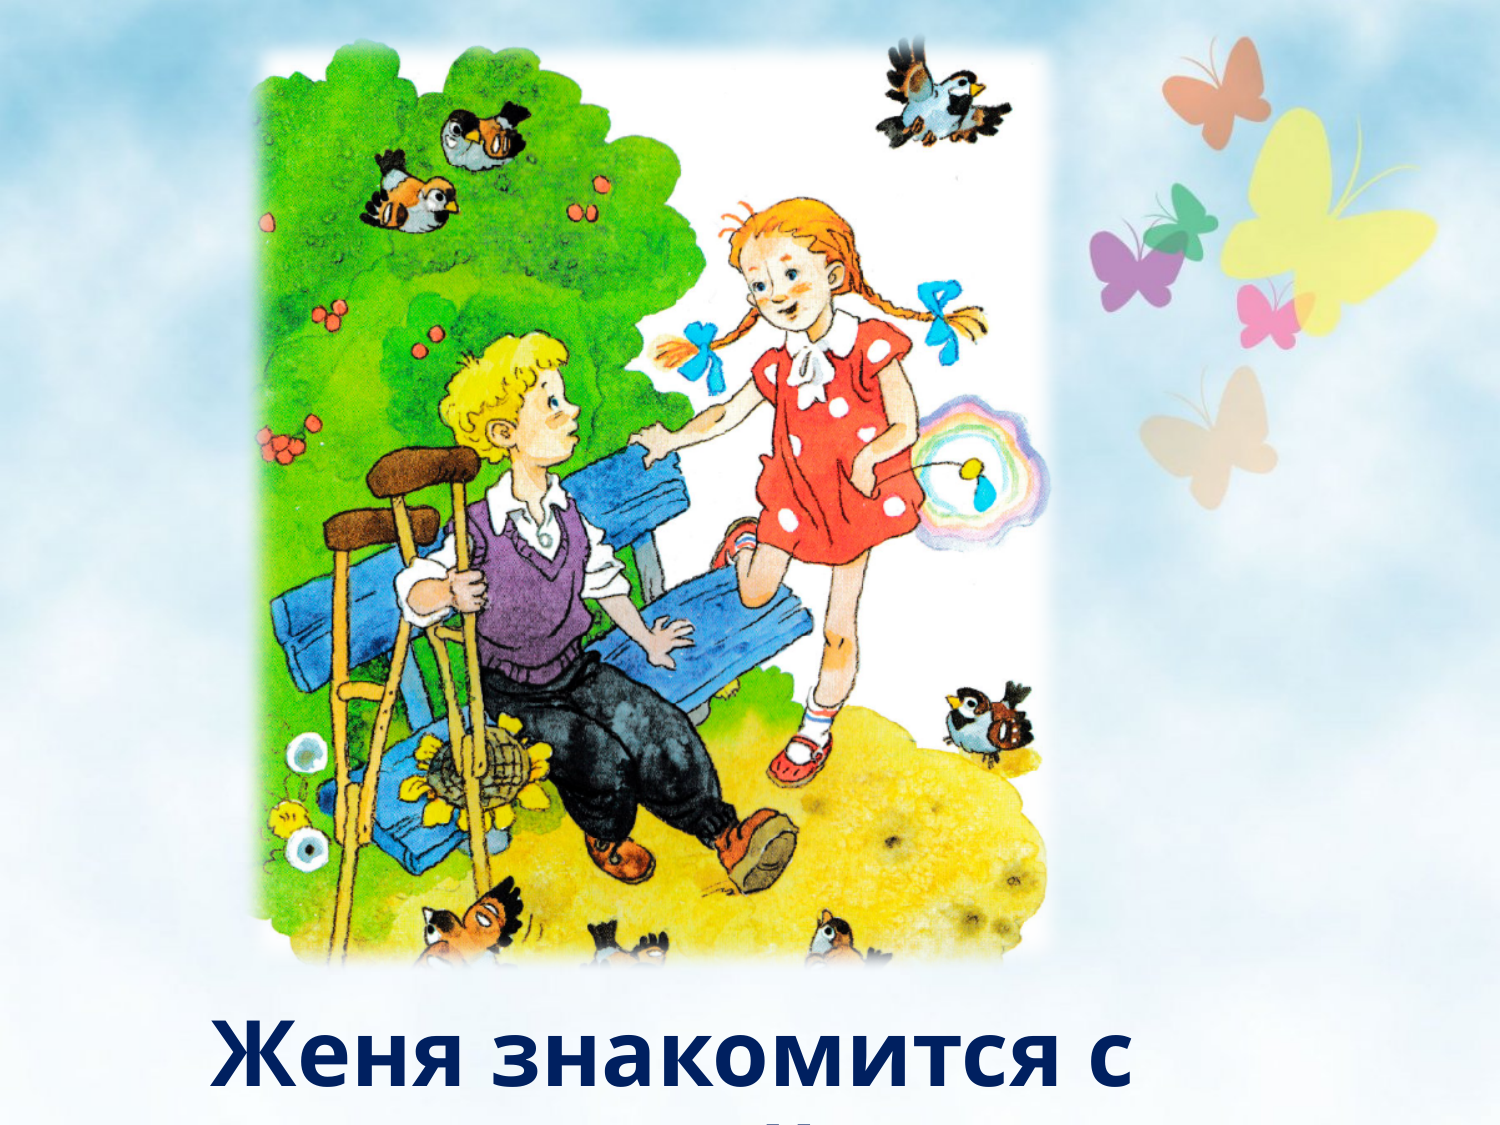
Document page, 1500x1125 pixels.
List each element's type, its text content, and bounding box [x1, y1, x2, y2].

picture [0, 0, 1500, 1125]
subtitle Женя знакомится с Витей [41, 987, 1306, 1106]
